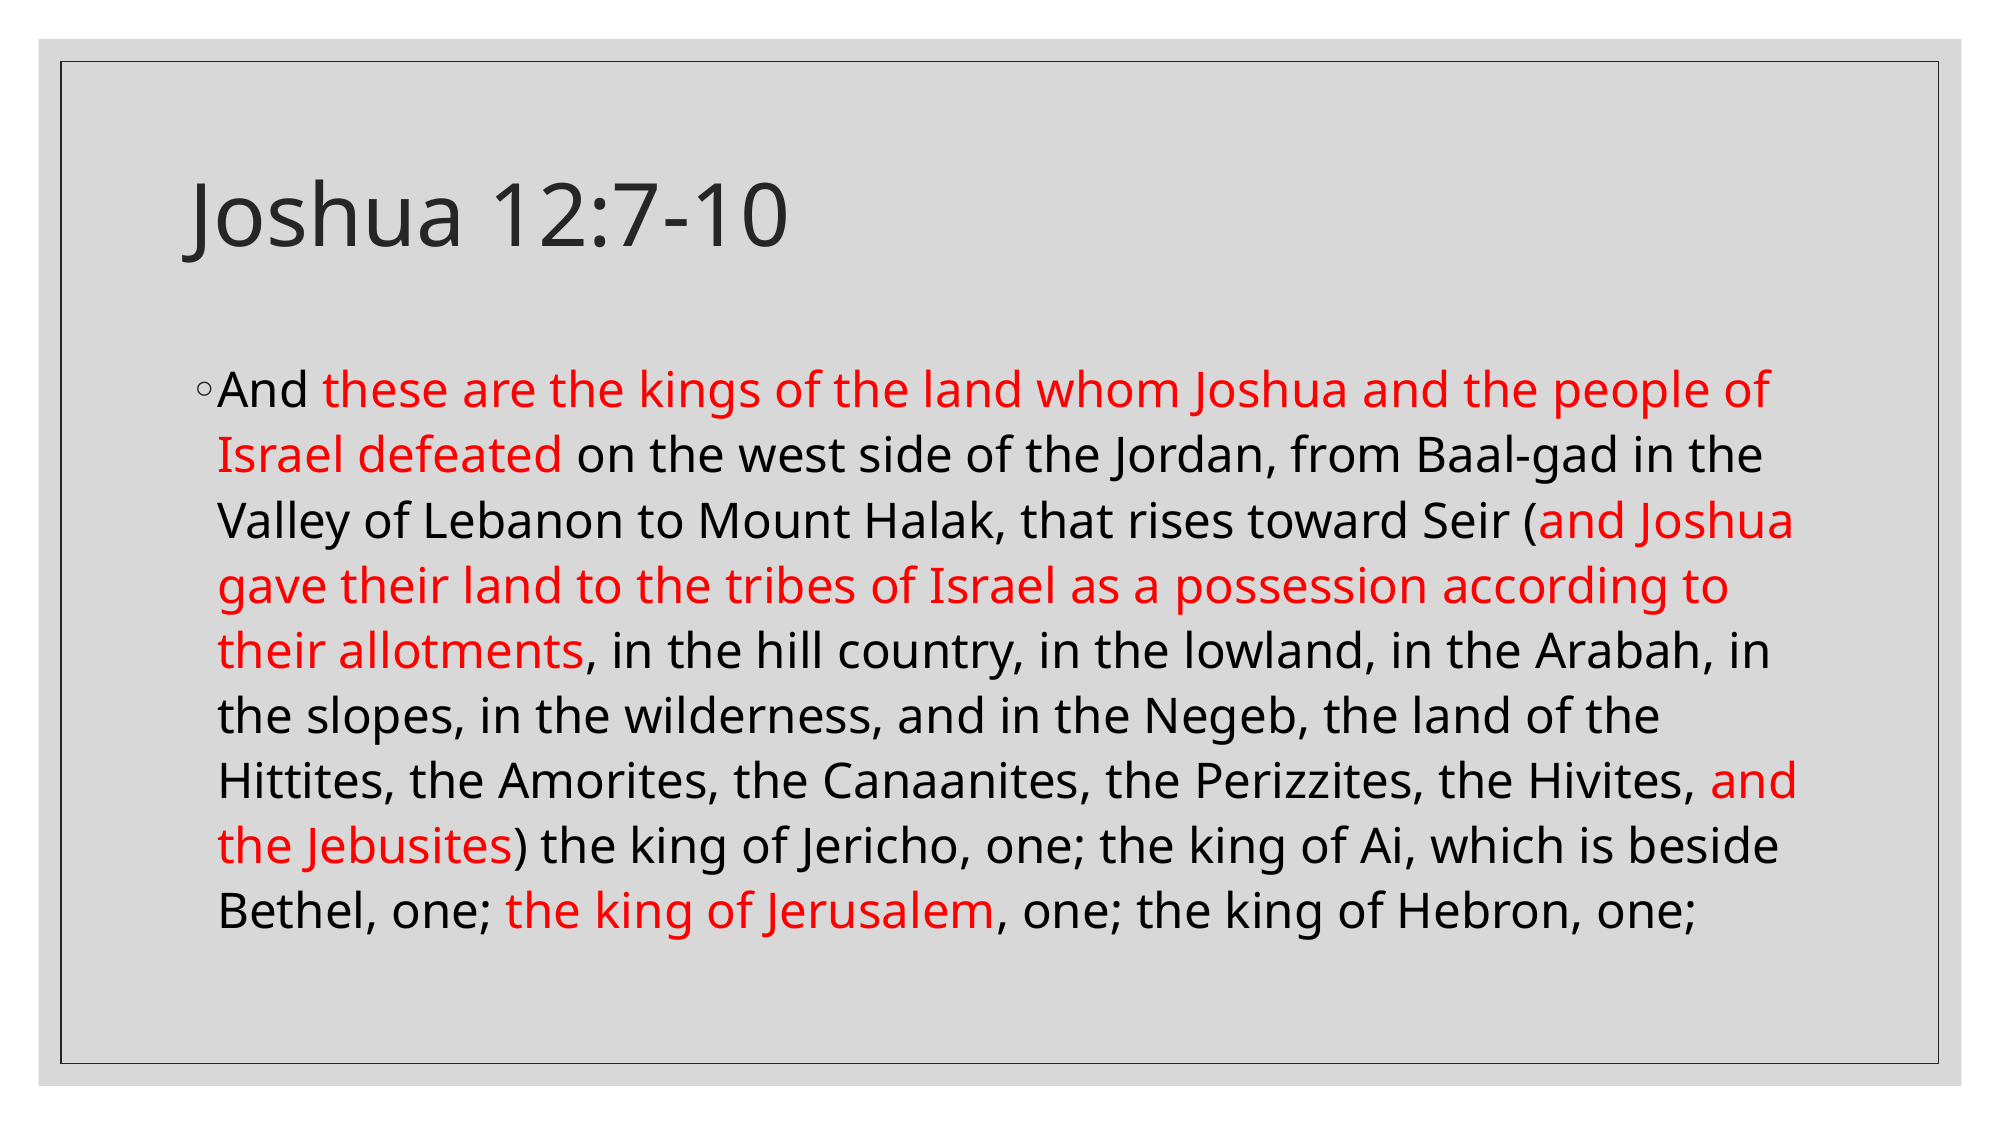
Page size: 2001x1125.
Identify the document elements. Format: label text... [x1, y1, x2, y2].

title Joshua 12:7-10 [174, 105, 1825, 331]
list And these are the kings of the land whom Joshua and the people of Israel defeated on the west side of the Jordan, from Baal-gad in the Valley of Lebanon to Mount Halak, that rises toward Seir (and Joshua gave their land to the tribes of Israel as a possession according to their allotments, in the hill country, in the lowland, in the Arabah, in the slopes, in the wilderness, and in the Negeb, the land of the Hittites, the Amorites, the Canaanites, the Perizzites, the Hivites, and the Jebusites) the king of Jericho, one; the king of Ai, which is beside Bethel, one; the king of Jerusalem, one; the king of Hebron, one; [174, 345, 1825, 977]
